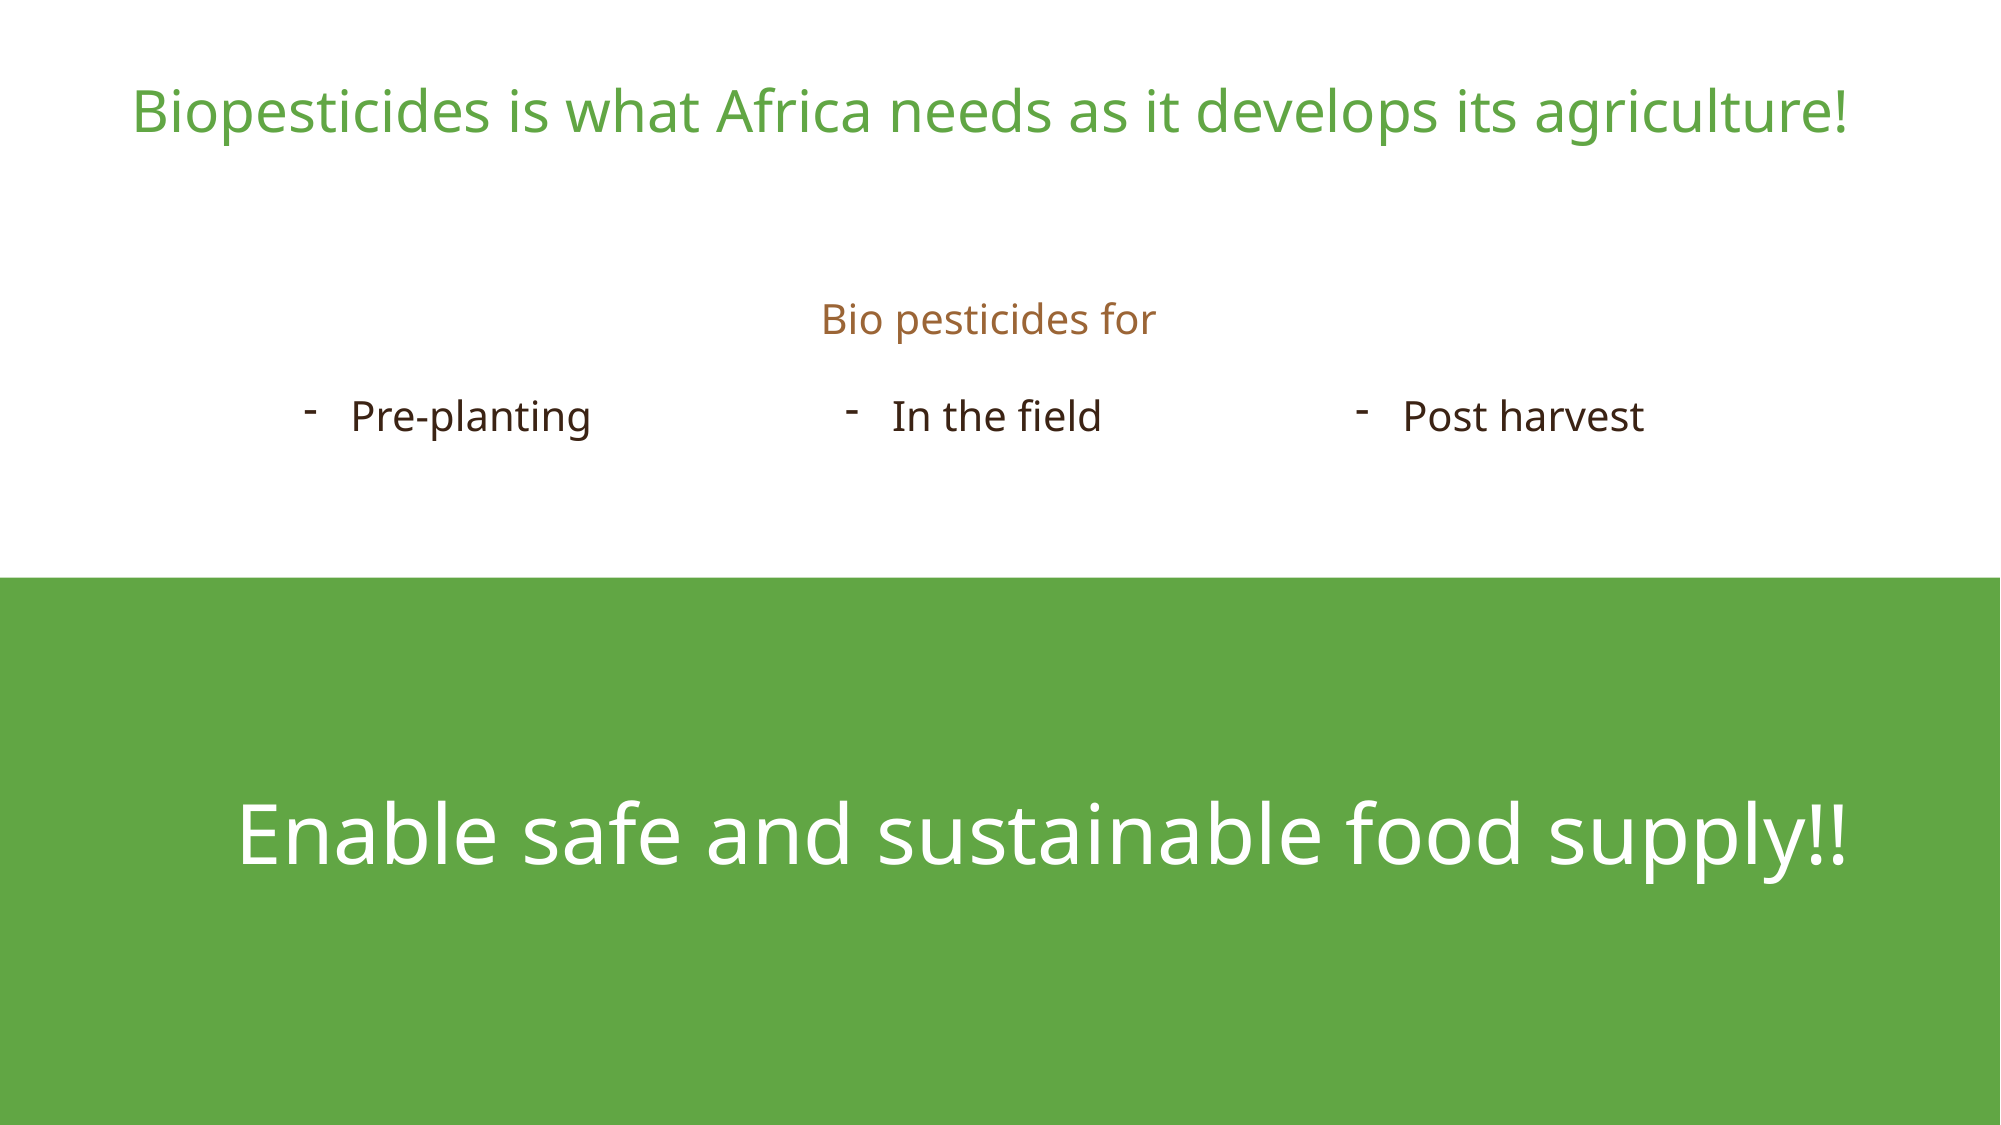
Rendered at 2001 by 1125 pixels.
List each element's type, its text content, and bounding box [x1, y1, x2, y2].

text_box [0, 577, 2000, 1125]
text_box Biopesticides is what Africa needs as it develops its agriculture! [44, 67, 1937, 152]
text_box Bio pesticides for [270, 285, 1708, 451]
text_box Pre-planting In the field Post harvest [170, 382, 1778, 644]
text_box Enable safe and sustainable food supply!! [220, 773, 1867, 889]
